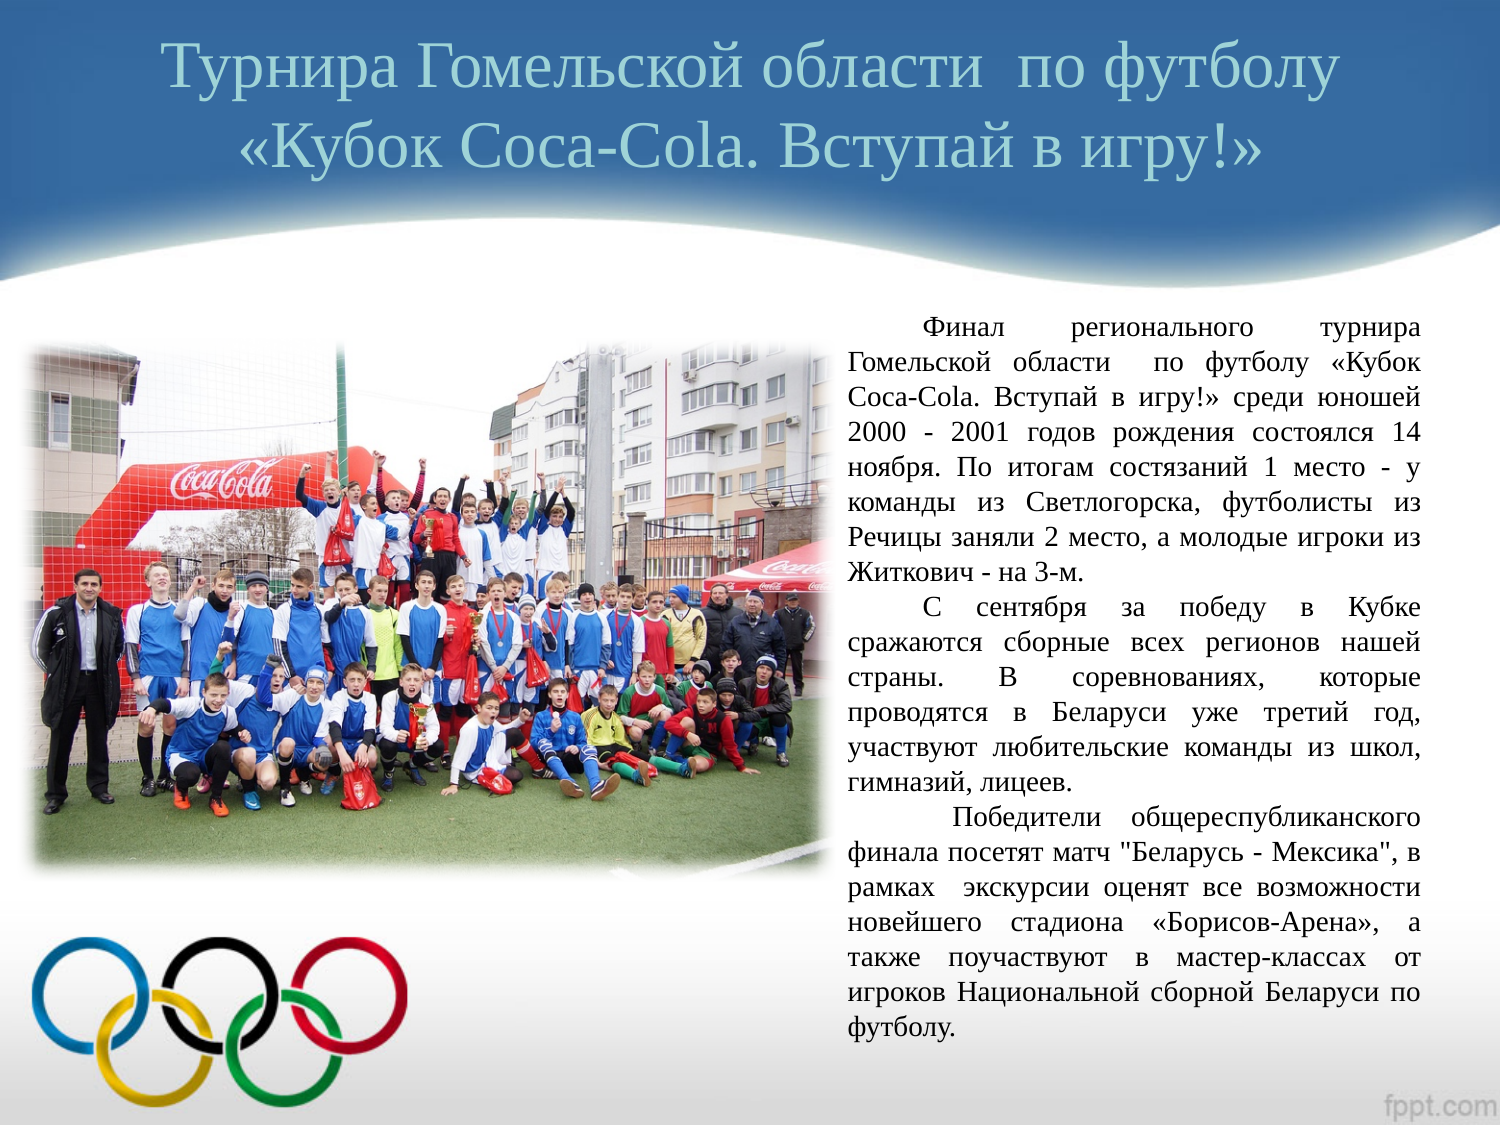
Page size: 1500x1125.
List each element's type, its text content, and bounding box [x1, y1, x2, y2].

title Турнира Гомельской области по футболу «Кубок Coca-Cola. Вступай в игру!» [76, 6, 1428, 195]
list Финал регионального турнира Гомельской области по футболу «Кубок Coca-Cola. Вступай в игру!» среди юношей 2000 - 2001 годов рождения состоялся 14 ноября. По итогам состязаний 1 место - у команды из Светлогорска, футболисты из Речицы заняли 2 место, а молодые игроки из Житкович - на 3-м. С сентября за победу в Кубке сражаются сборные всех регионов нашей страны. В соревнованиях, которые проводятся в Беларуси уже третий год, участвуют любительские команды из школ, гимназий, лицеев. Победители общереспубликанского финала посетят матч "Беларусь - Мексика", в рамках экскурсии оценят все возможности новейшего стадиона «Борисов-Арена», а также поучаствуют в мастер-классах от игроков Национальной сборной Беларуси по футболу. [832, 299, 1437, 1085]
picture [0, 0, 1500, 1125]
